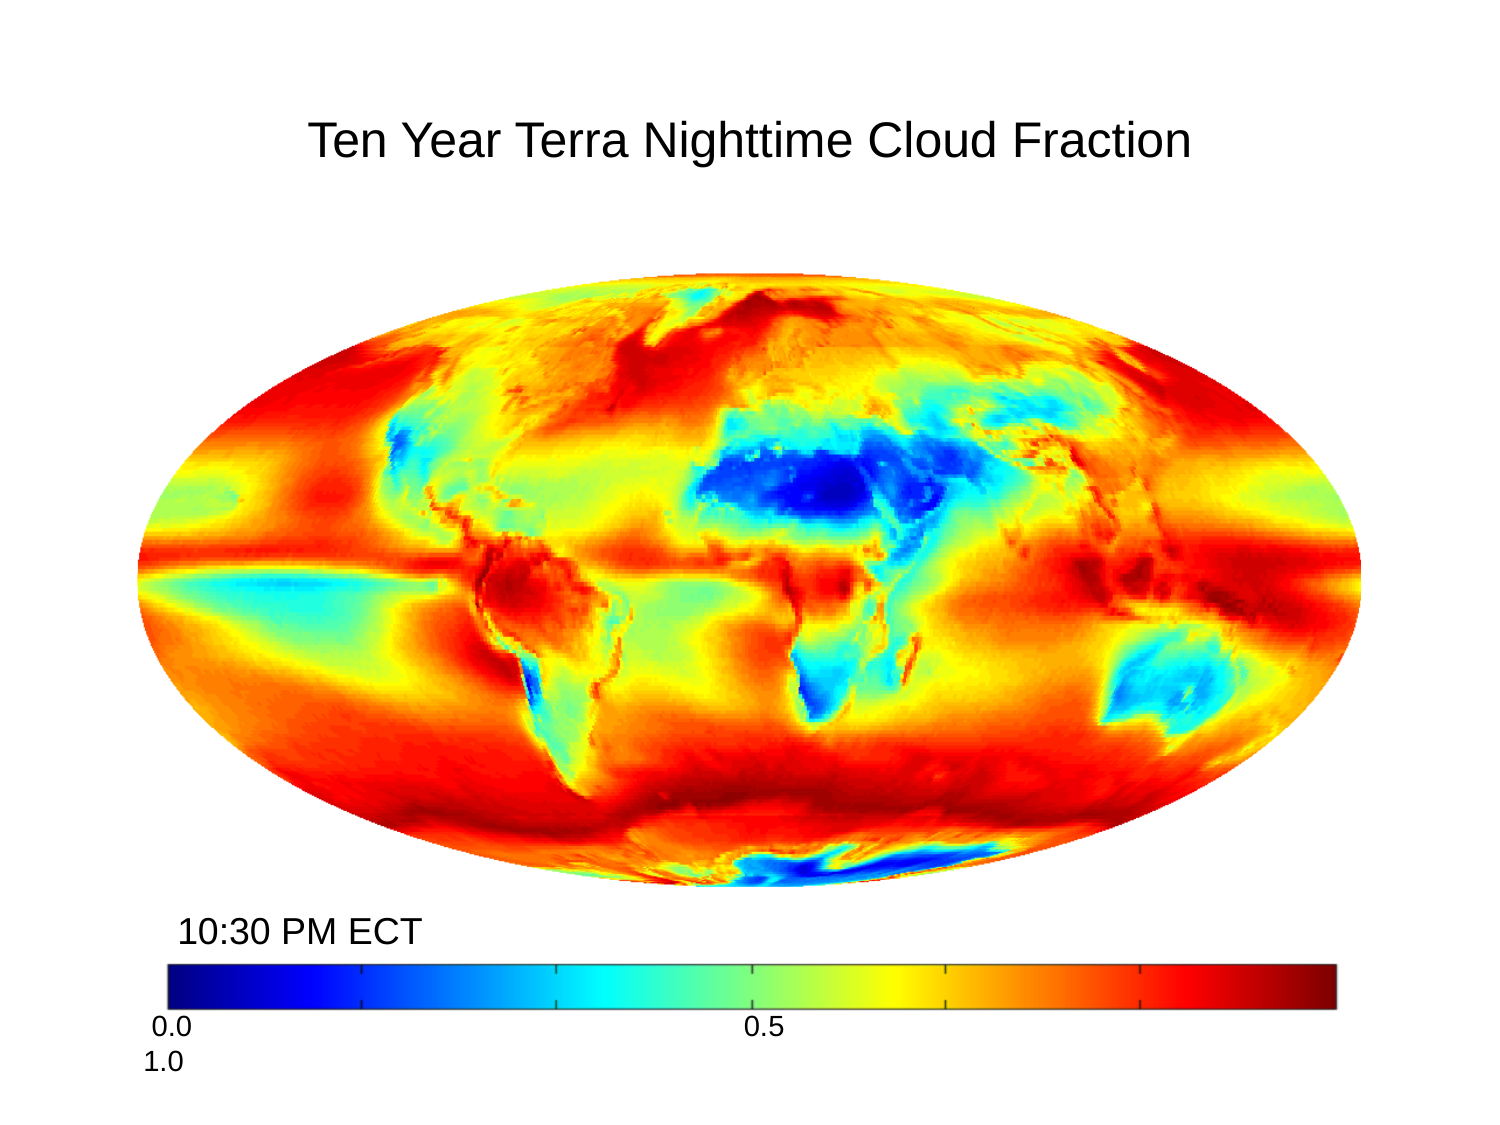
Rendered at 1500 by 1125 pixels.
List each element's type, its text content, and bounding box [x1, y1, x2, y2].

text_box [128, 962, 1388, 1051]
picture [137, 273, 1362, 888]
text_box Ten Year Terra Nighttime Cloud Fraction [137, 99, 1363, 175]
text_box 10:30 PM ECT [162, 899, 440, 960]
